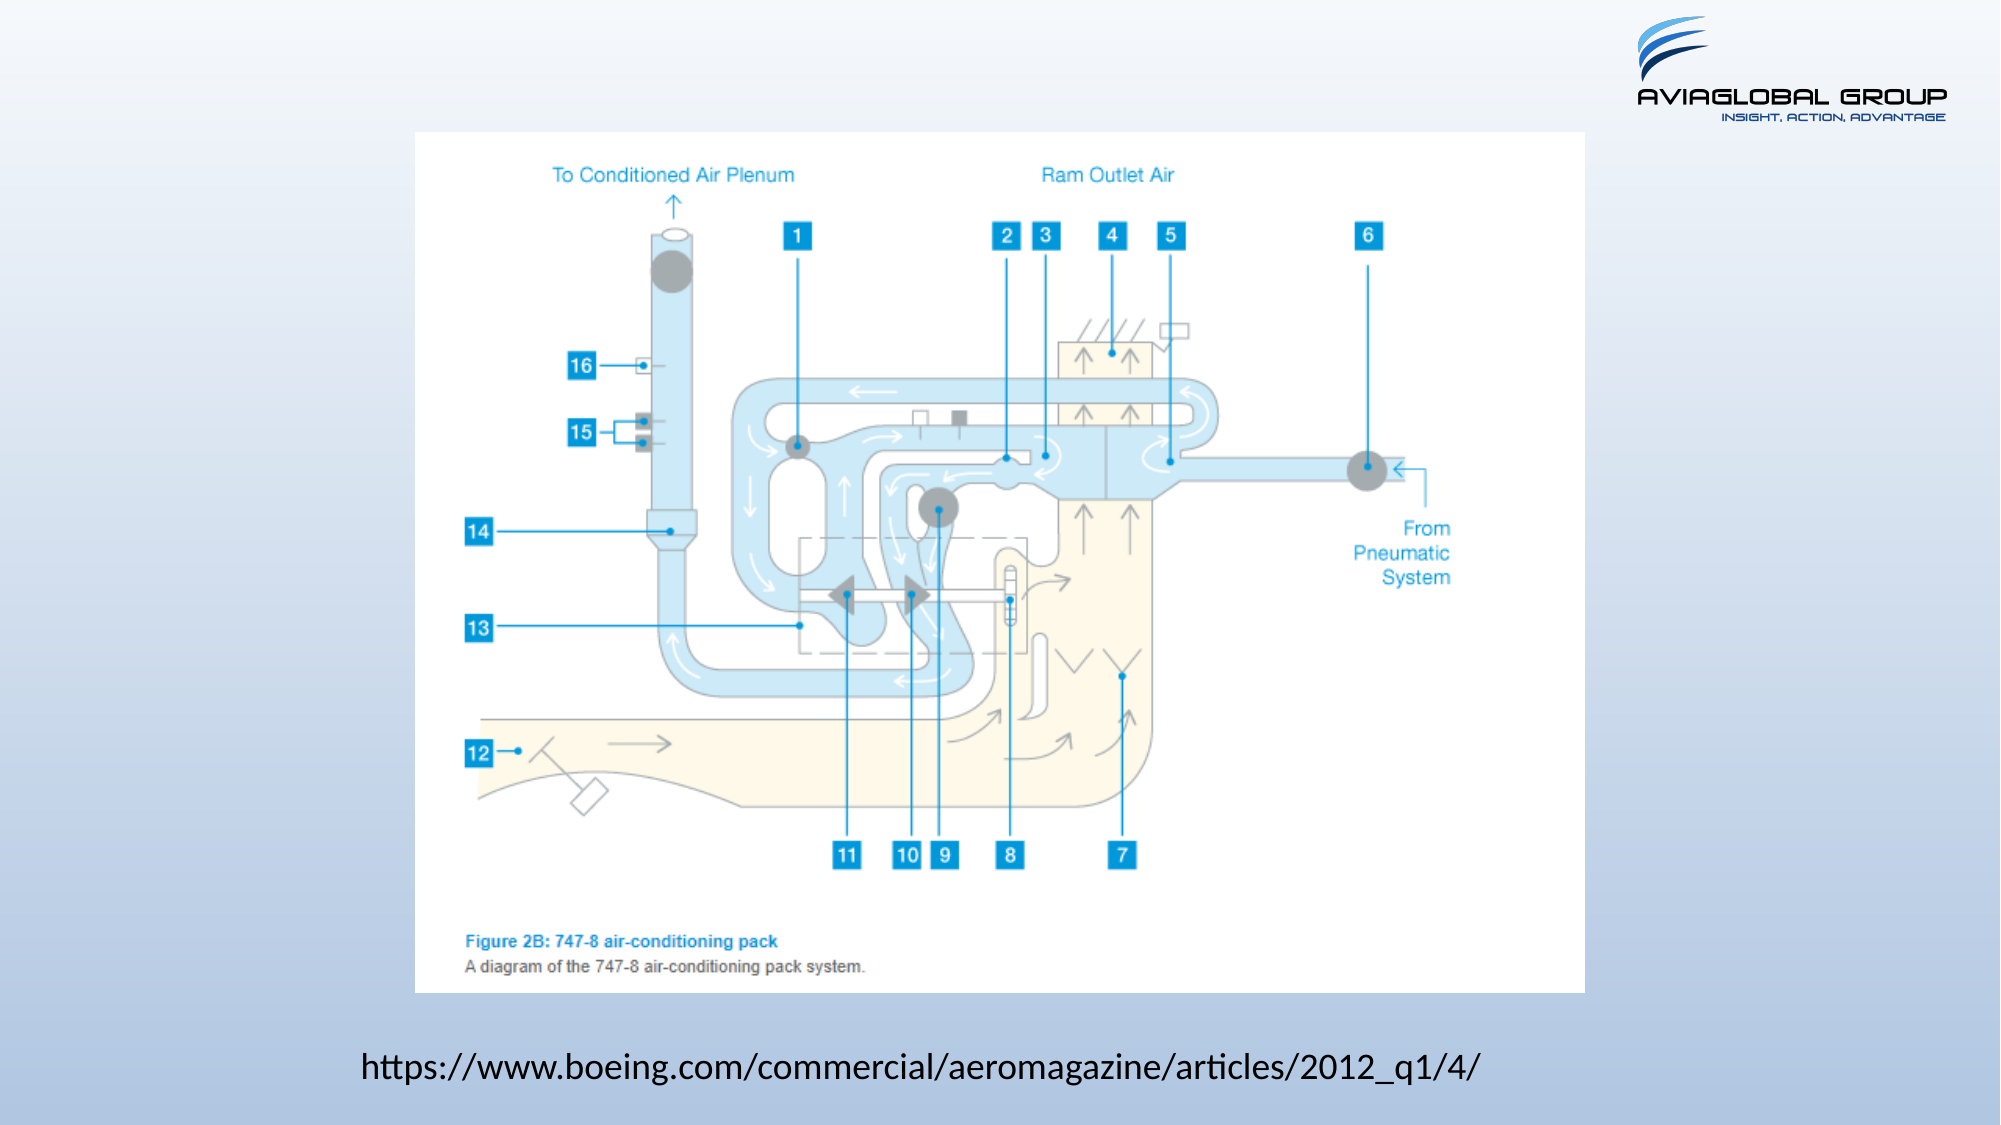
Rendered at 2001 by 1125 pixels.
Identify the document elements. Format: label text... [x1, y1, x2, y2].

picture [415, 132, 1585, 993]
text_box https://www.boeing.com/commercial/aeromagazine/articles/2012_q1/4/ [345, 1034, 1572, 1095]
picture [1622, 4, 1965, 132]
